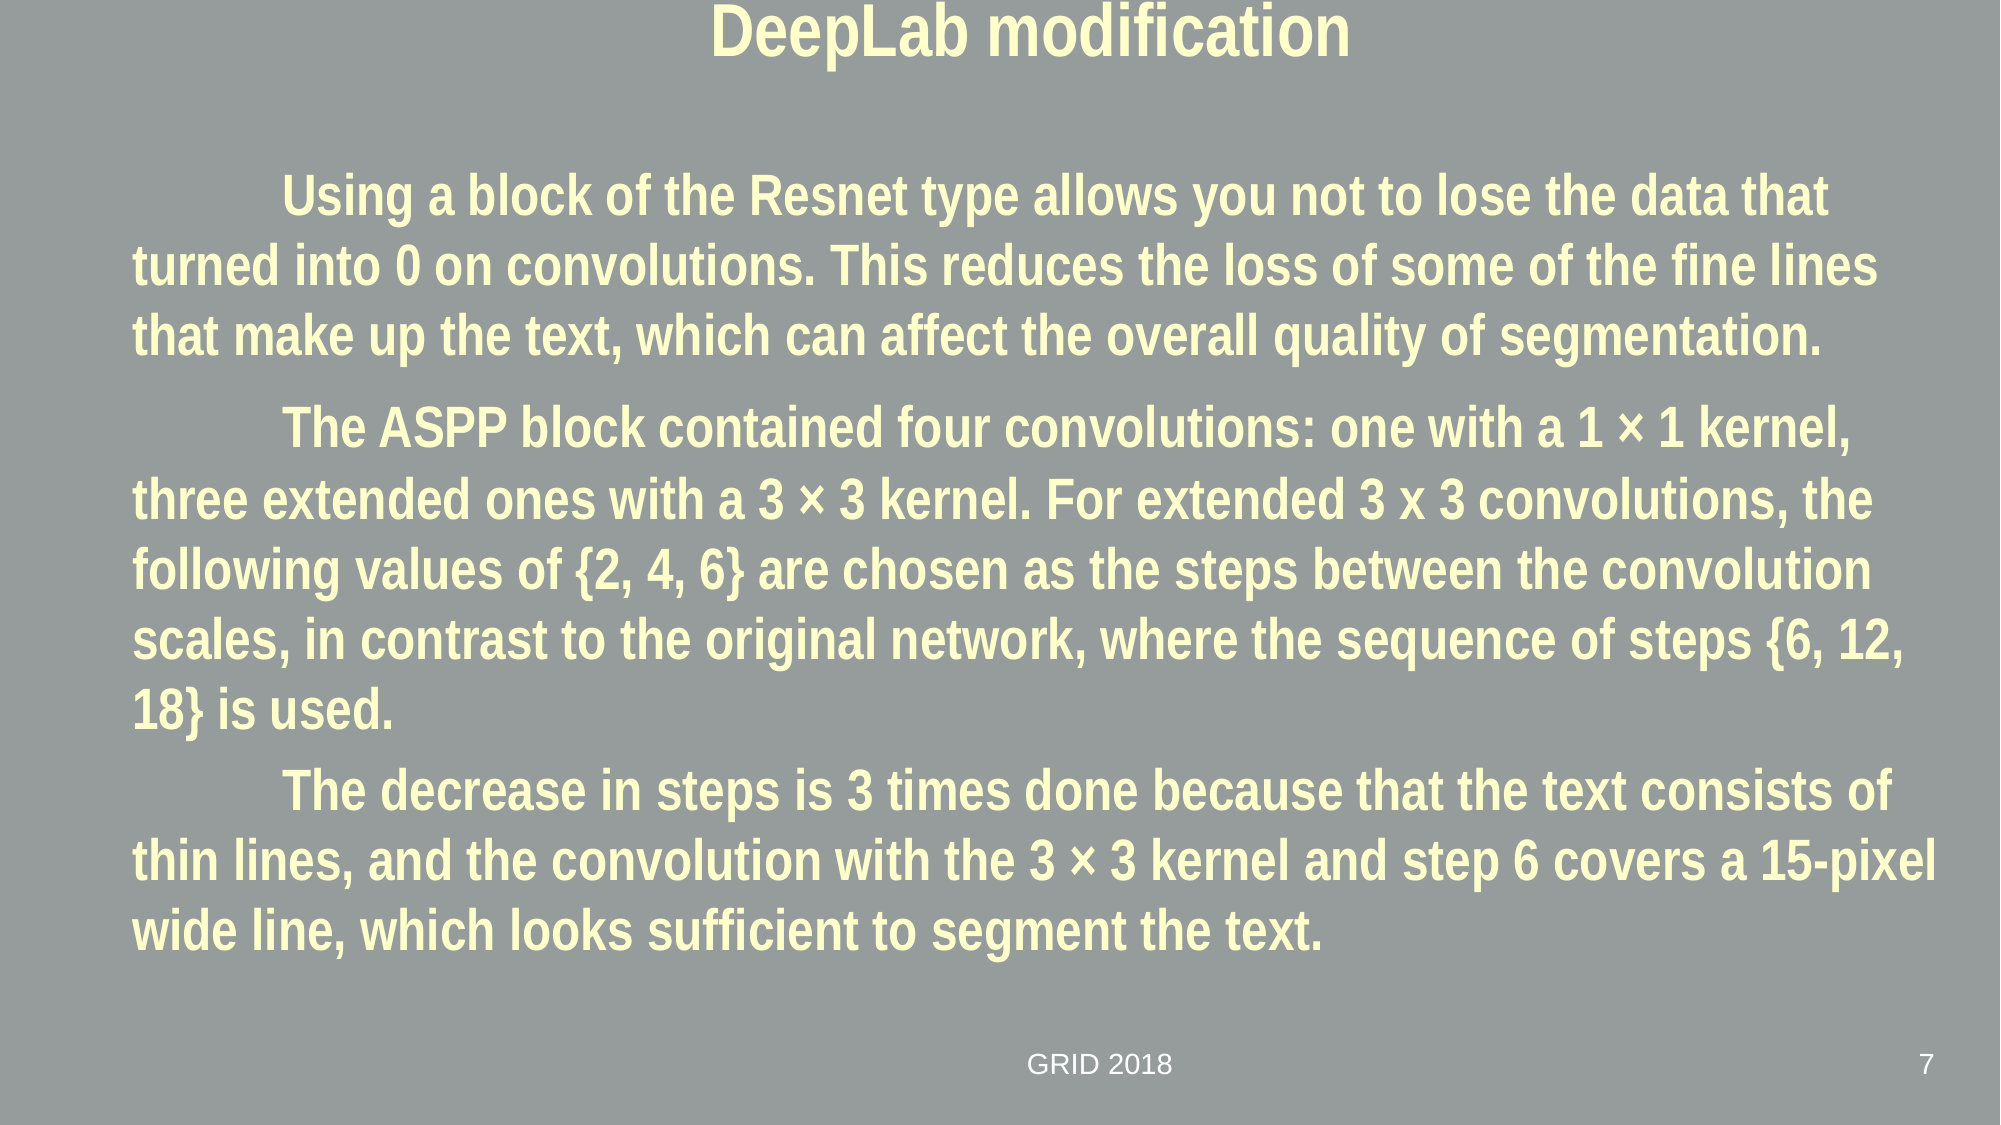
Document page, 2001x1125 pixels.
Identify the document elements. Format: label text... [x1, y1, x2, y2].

title DeepLab modification [312, 0, 1750, 75]
slide_number 7 [1533, 1038, 1950, 1100]
list Using a block of the Resnet type allows you not to lose the data that turned into 0 on convolutions. This reduces the loss of some of the fine lines that make up the text, which can affect the overall quality of segmentation. The ASPP block contained four convolutions: one with a 1 × 1 kernel, three extended ones with a 3 × 3 kernel. For extended 3 x 3 convolutions, the following values of {2, 4, 6} are chosen as the steps between the convolution scales, in contrast to the original network, where the sequence of steps {6, 12, 18} is used. The decrease in steps is 3 times done because that the text consists of thin lines, and the convolution with the 3 × 3 kernel and step 6 covers a 15-pixel wide line, which looks sufficient to segment the text. [60, 149, 1979, 1038]
footer GRID 2018 [783, 1038, 1417, 1100]
text_box [837, 1038, 1313, 1075]
